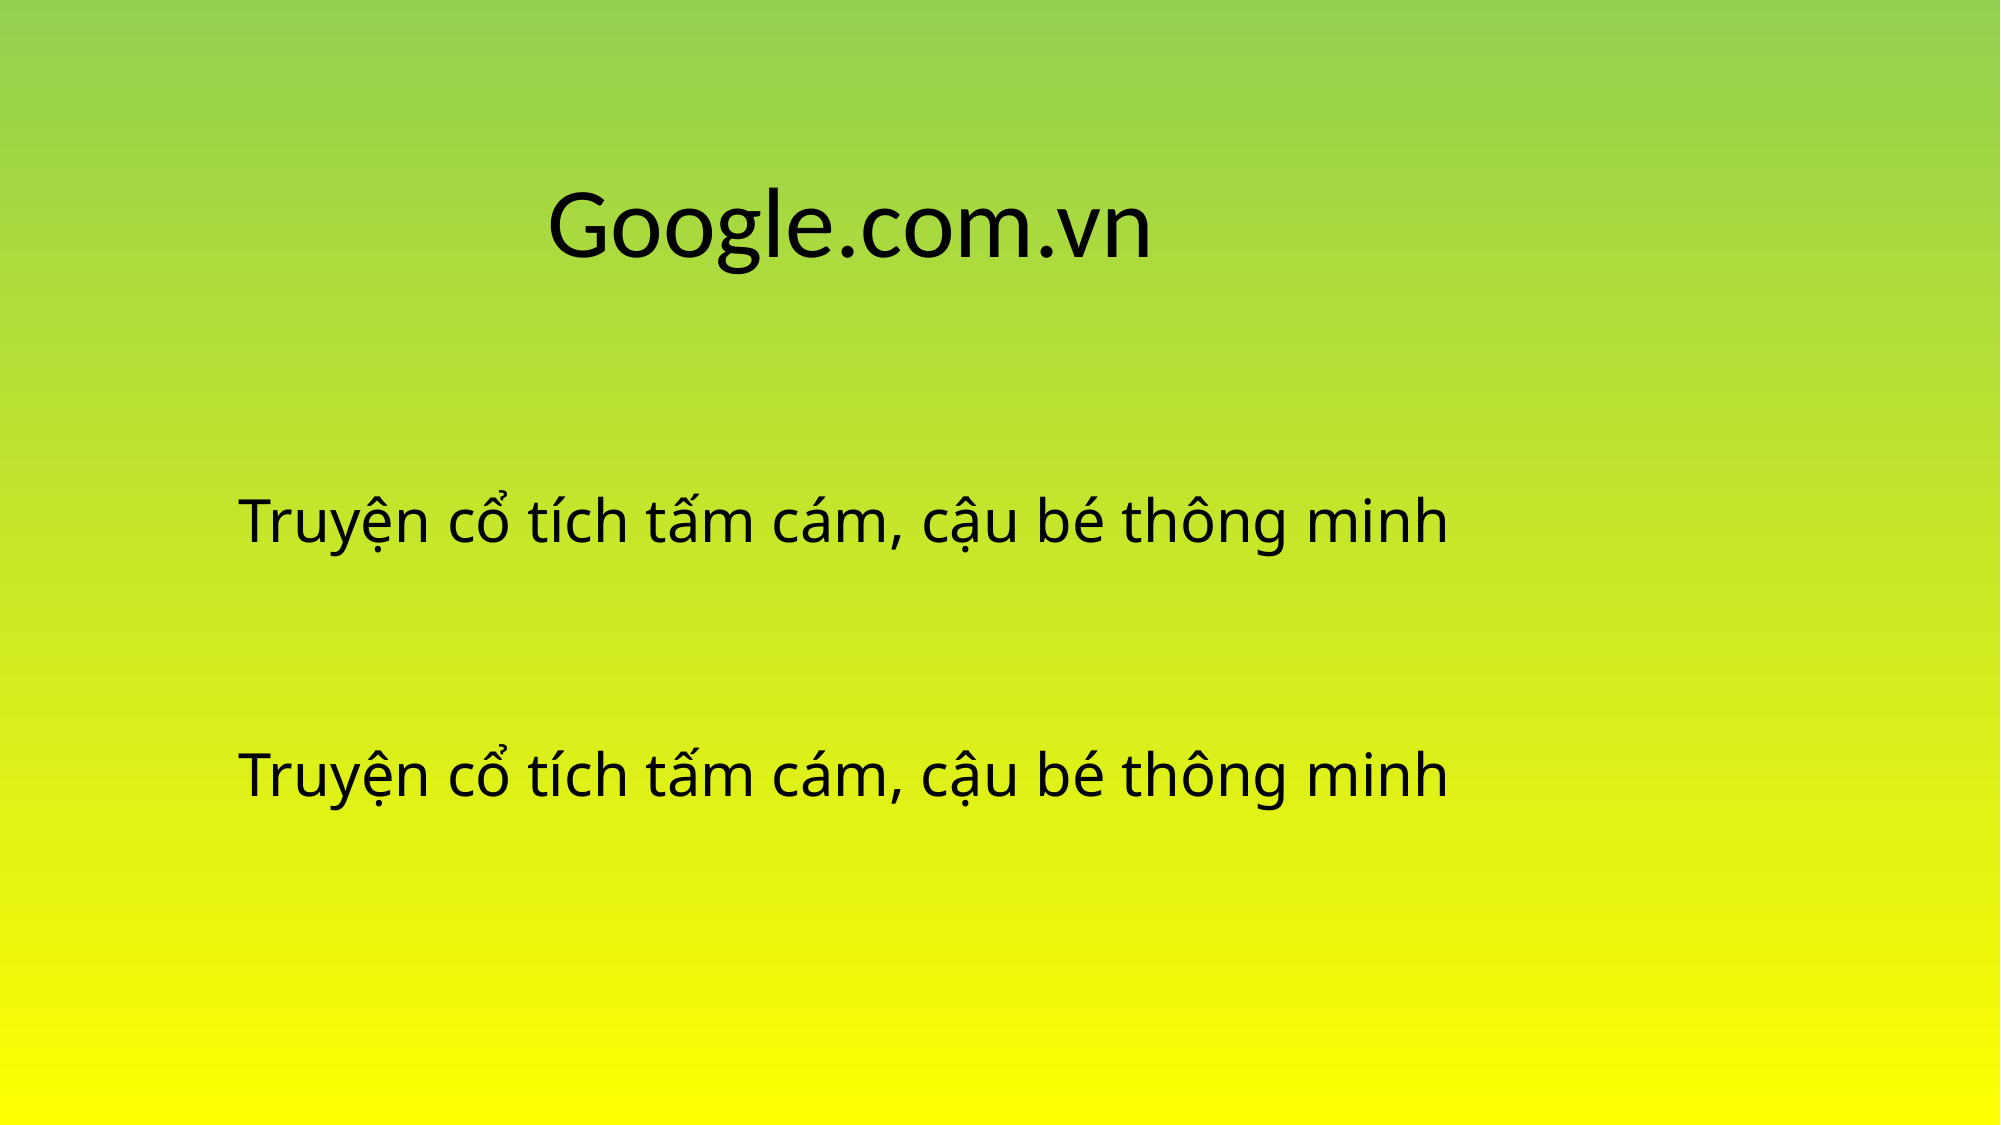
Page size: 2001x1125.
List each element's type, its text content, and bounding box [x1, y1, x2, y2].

text_box Google.com.vn [532, 149, 1170, 285]
title Truyện cổ tích tấm cám, cậu bé thông minh [223, 418, 1949, 636]
text_box Truyện cổ tích tấm cám, cậu bé thông minh [223, 672, 1949, 890]
